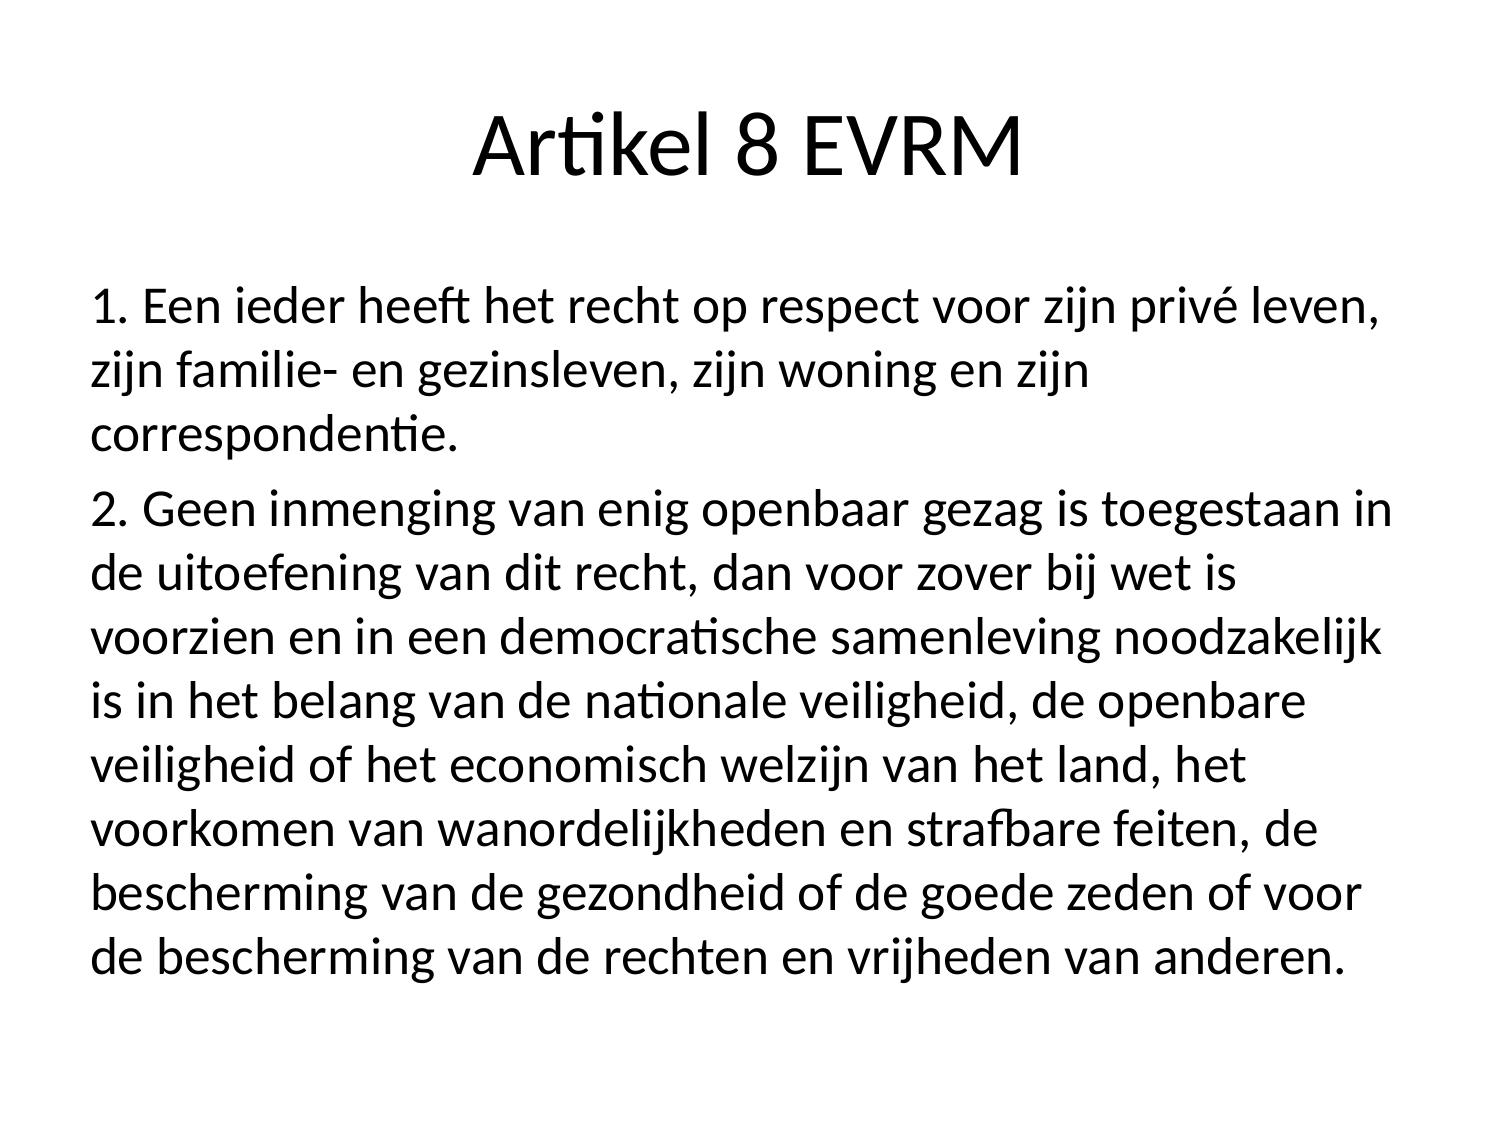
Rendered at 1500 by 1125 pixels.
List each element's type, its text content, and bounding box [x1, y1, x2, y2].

list 1. Een ieder heeft het recht op respect voor zijn privé leven, zijn familie- en gezinsleven, zijn woning en zijn correspondentie. 2. Geen inmenging van enig openbaar gezag is toegestaan in de uitoefening van dit recht, dan voor zover bij wet is voorzien en in een democratische samenleving noodzakelijk is in het belang van de nationale veiligheid, de openbare veiligheid of het economisch welzijn van het land, het voorkomen van wanordelijkheden en strafbare feiten, de bescherming van de gezondheid of de goede zeden of voor de bescherming van de rechten en vrijheden van anderen. [75, 262, 1425, 1005]
title Artikel 8 EVRM [75, 45, 1425, 233]
